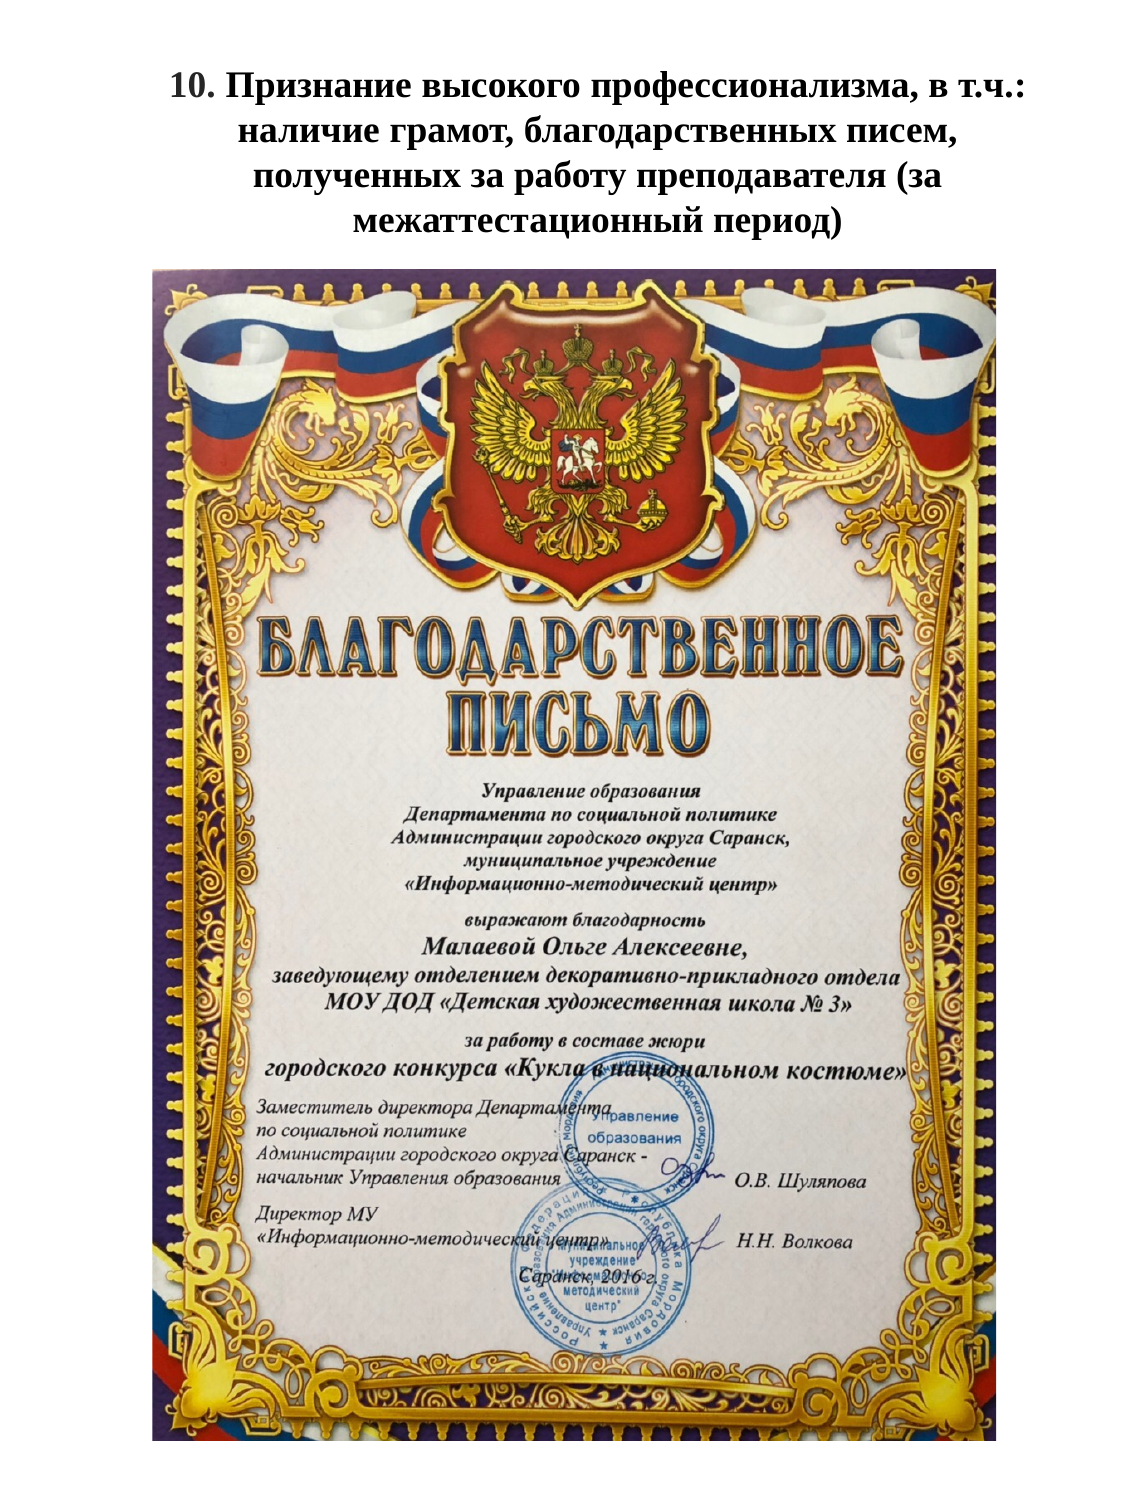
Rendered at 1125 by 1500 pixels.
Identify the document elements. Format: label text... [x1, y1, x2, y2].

picture [152, 269, 997, 1441]
text_box 10. Признание высокого профессионализма, в т.ч.: наличие грамот, благодарственных писем, полученных за работу преподавателя (за межаттестационный период) [125, 53, 1071, 338]
